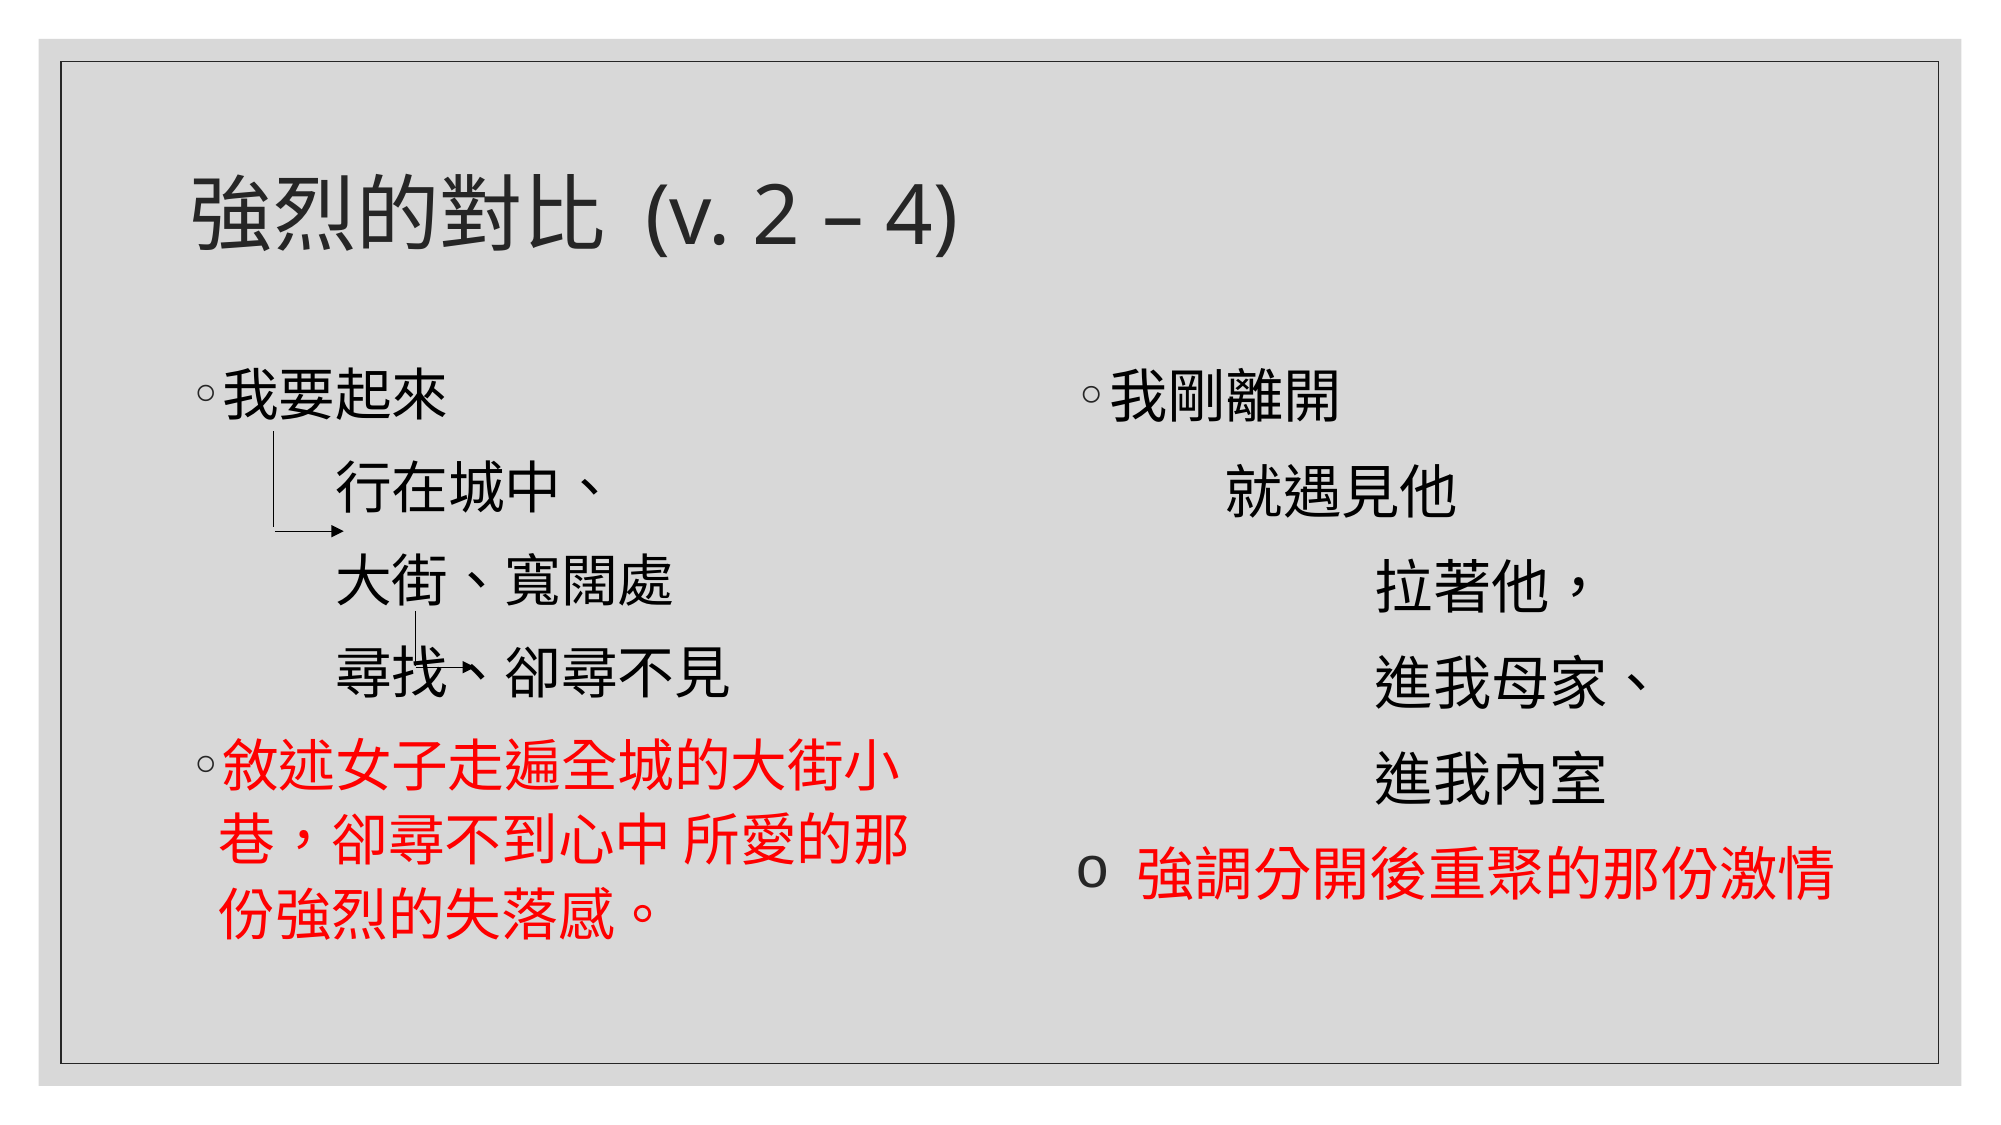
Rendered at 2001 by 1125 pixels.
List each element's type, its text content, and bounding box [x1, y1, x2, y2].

list 我要起來 行在城中、 大街、寬闊處 尋找、卻尋不見 敘述女子走遍全城的大街小巷，卻尋不到心中 所愛的那份強烈的失落感。 [174, 345, 940, 960]
list 我剛離開 就遇見他 拉著他， 進我母家、 進我內室 強調分開後重聚的那份激情 [1059, 345, 1907, 960]
title 強烈的對比 (v. 2 – 4) [174, 105, 1825, 331]
